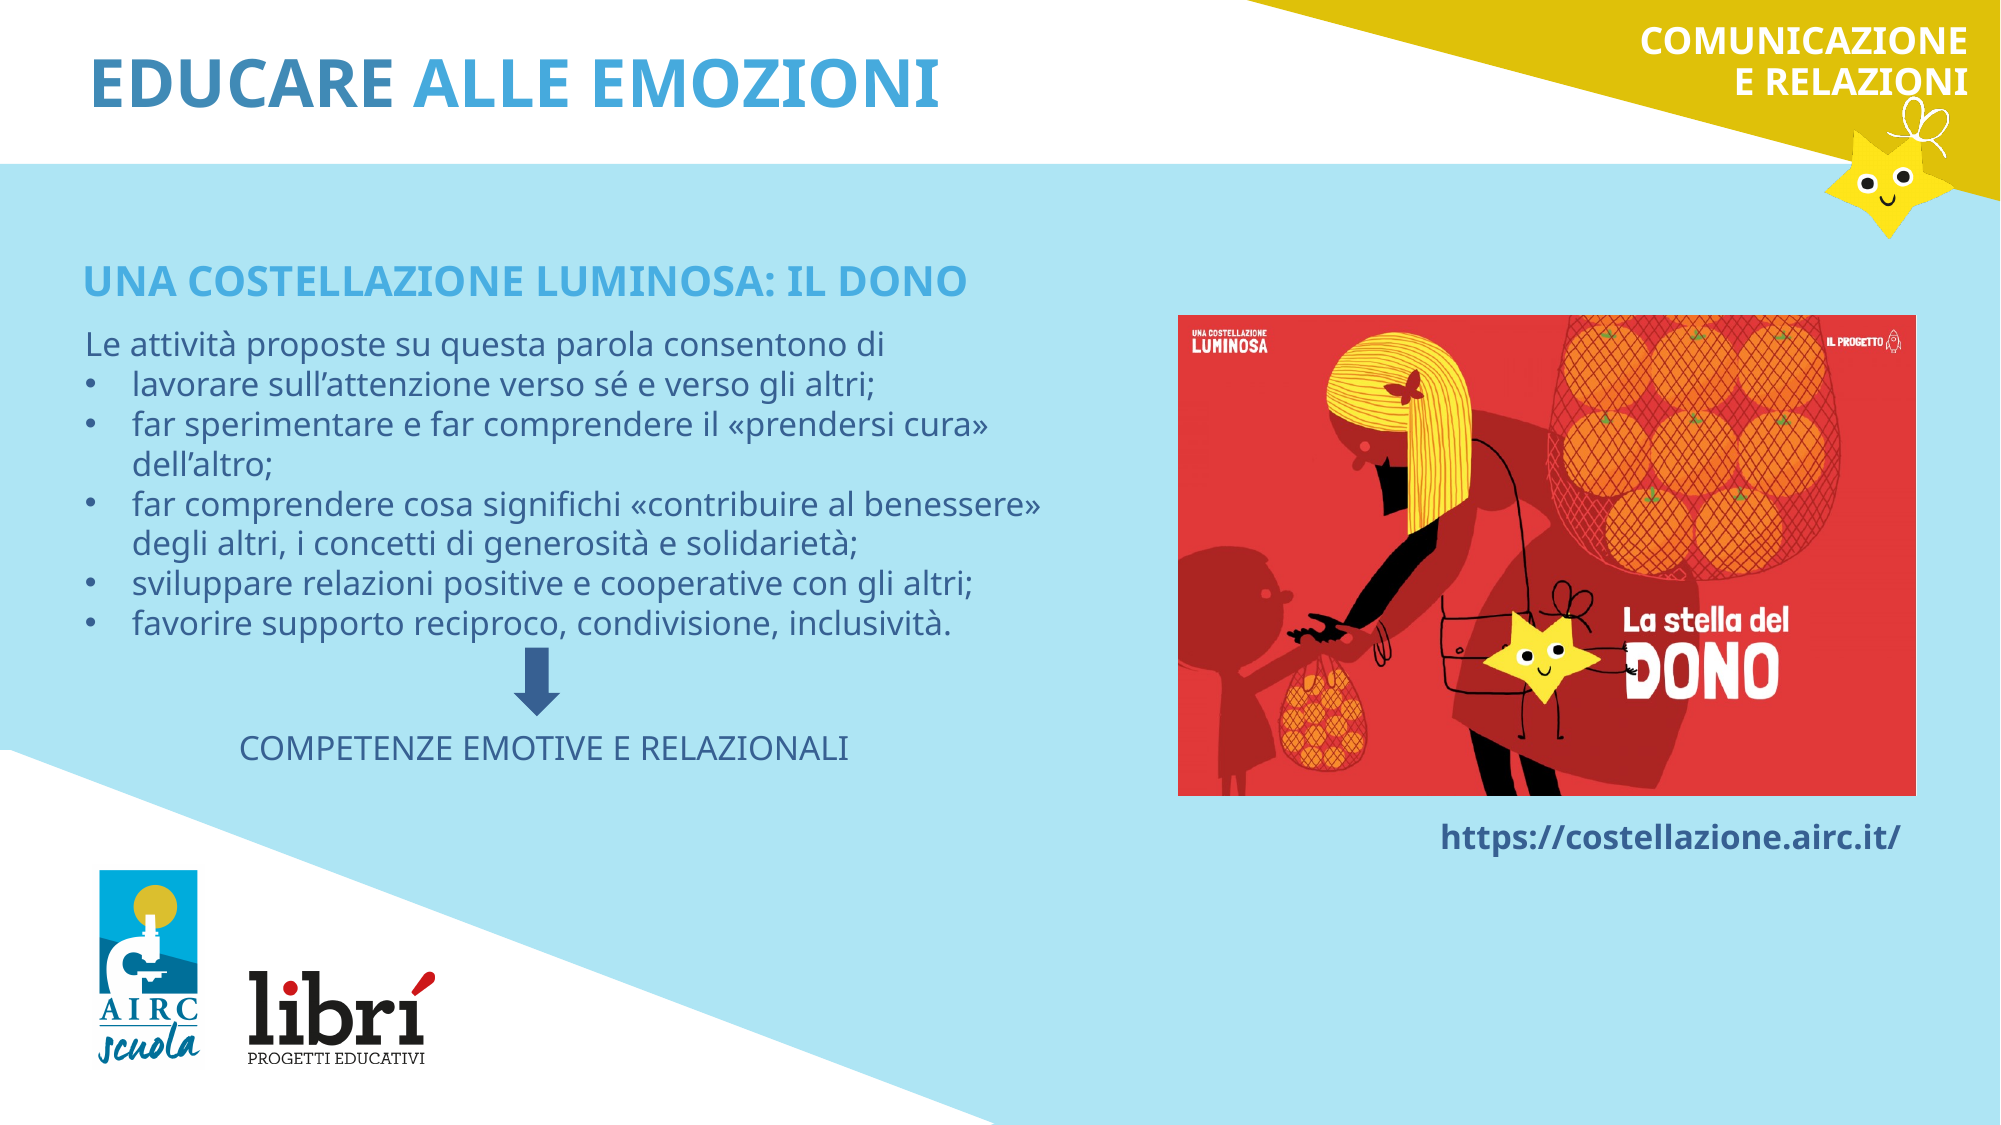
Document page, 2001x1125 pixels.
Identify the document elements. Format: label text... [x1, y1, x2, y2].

text_box UNA COSTELLAZIONE LUMINOSA: IL DONO [68, 246, 1917, 352]
picture [92, 864, 205, 1070]
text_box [1601, 14, 1984, 239]
text_box scuola.airc.it [346, 1005, 610, 1111]
picture [248, 971, 435, 1064]
text_box COMPETENZE EMOTIVE E RELAZIONALI [216, 720, 873, 775]
text_box Le attività proposte su questa parola consentono di lavorare sull’attenzione verso sé e verso gli altri; far sperimentare e far comprendere il «prendersi cura» dell’altro; far comprendere cosa significhi «contribuire al benessere» degli altri, i concetti di generosità e solidarietà; sviluppare relazioni positive e cooperative con gli altri; favorire supporto reciproco, condivisione, inclusività. [70, 315, 1130, 650]
text_box [511, 646, 563, 718]
picture [1178, 315, 1917, 796]
title EDUCARE ALLE EMOZIONI [73, 42, 1162, 139]
text_box https://costellazione.airc.it/ [1415, 808, 1917, 864]
